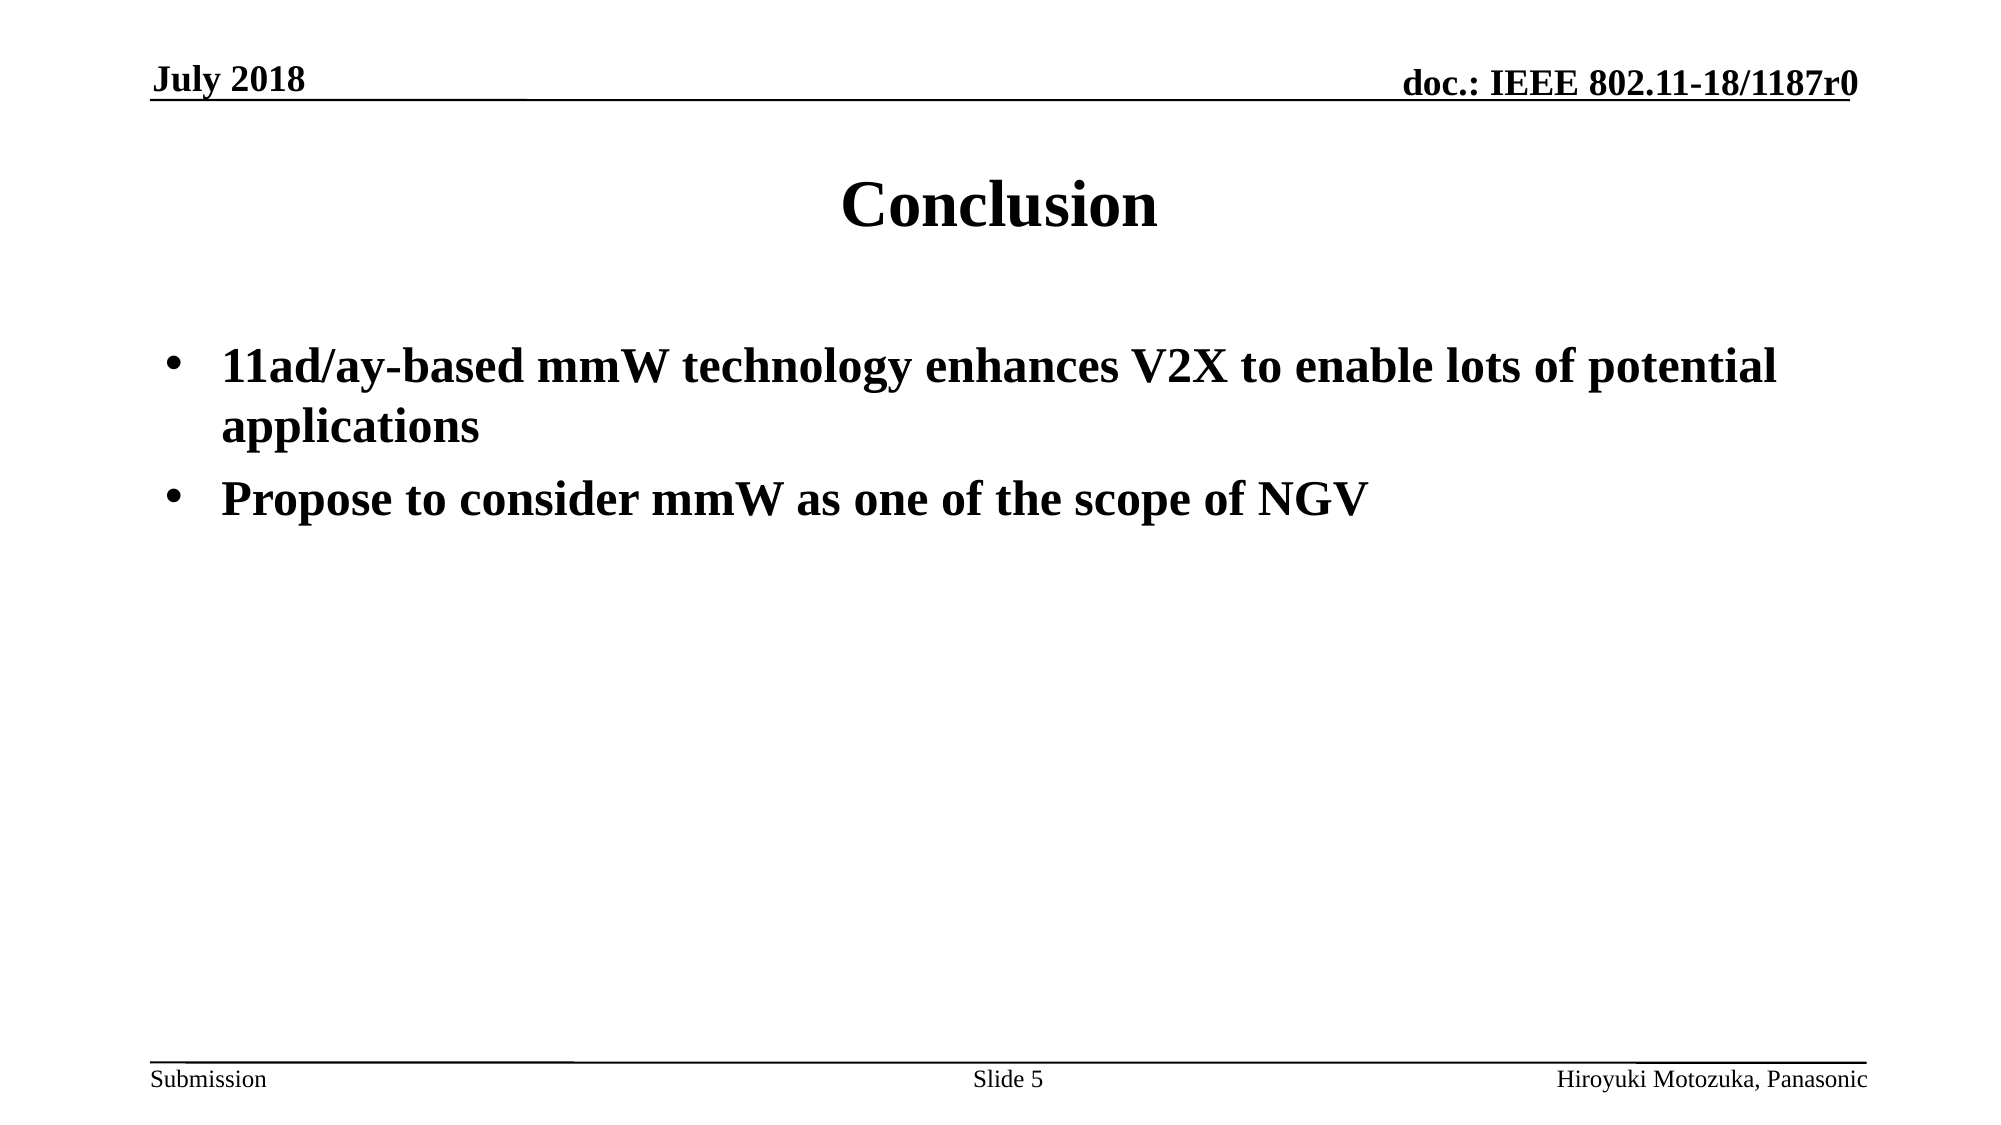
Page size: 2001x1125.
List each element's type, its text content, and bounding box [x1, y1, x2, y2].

list 11ad/ay-based mmW technology enhances V2X to enable lots of potential applications Propose to consider mmW as one of the scope of NGV [149, 324, 1850, 1000]
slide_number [152, 54, 563, 100]
slide_number Slide 5 [950, 1061, 1067, 1123]
title Conclusion [149, 112, 1850, 288]
footer Hiroyuki Motozuka, Panasonic [1171, 1061, 1869, 1093]
